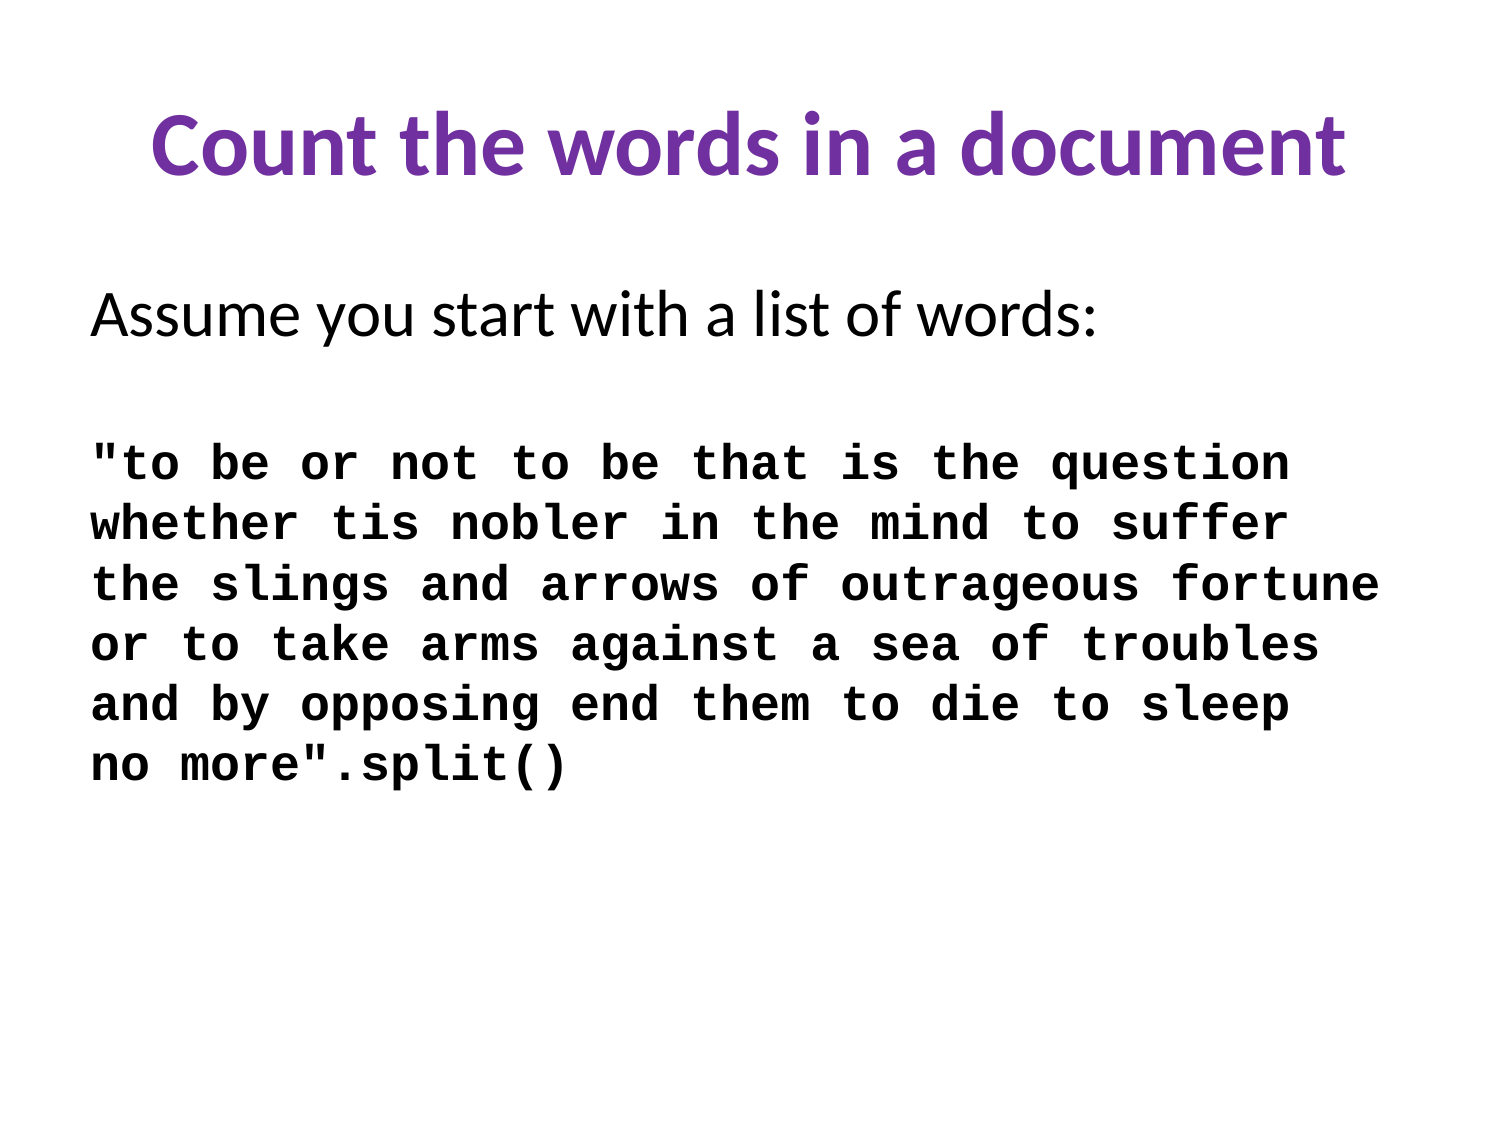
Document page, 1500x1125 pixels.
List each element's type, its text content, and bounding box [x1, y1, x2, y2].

list Assume you start with a list of words: "to be or not to be that is the question whether tis nobler in the mind to suffer the slings and arrows of outrageous fortune or to take arms against a sea of troubles and by opposing end them to die to sleep no more".split() [75, 262, 1488, 1005]
title Count the words in a document [75, 45, 1425, 233]
